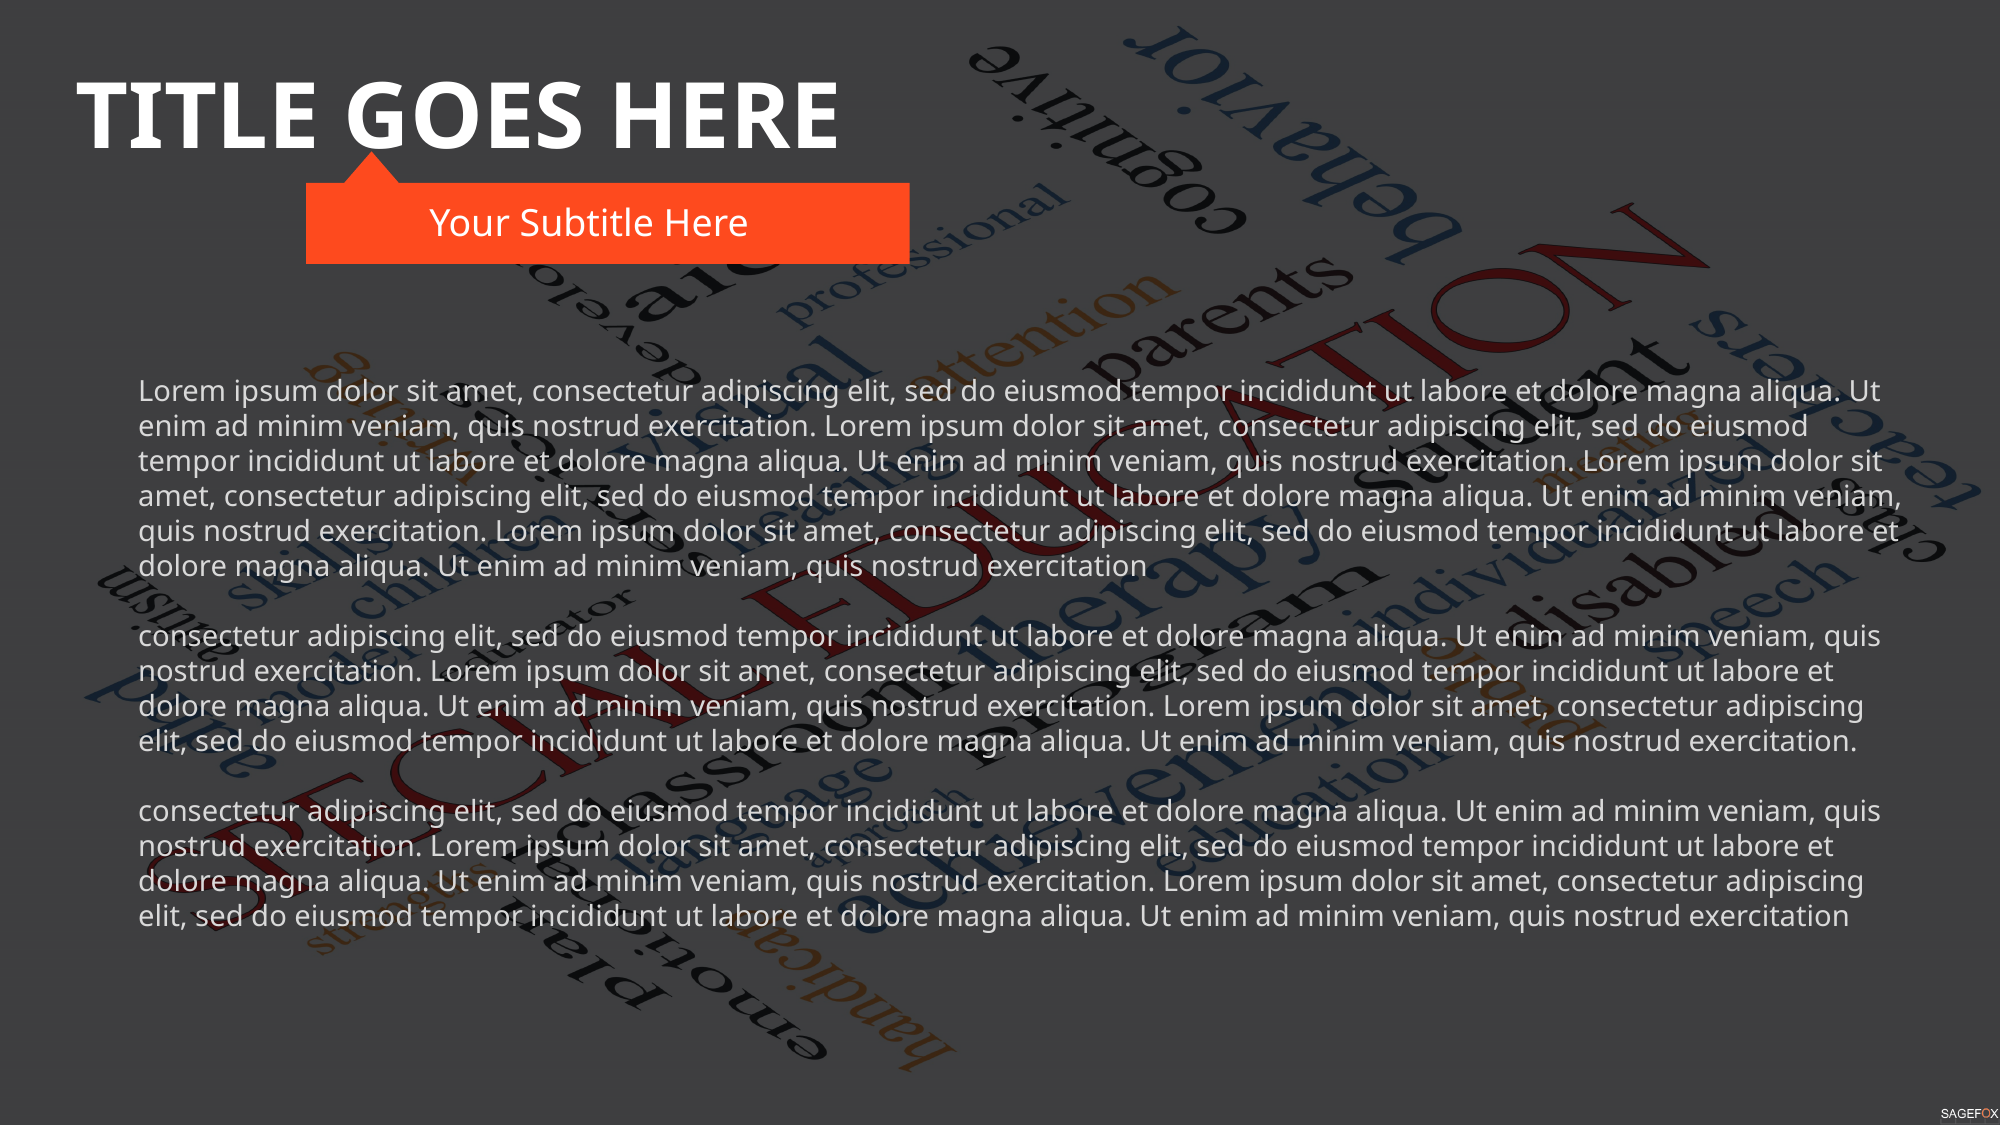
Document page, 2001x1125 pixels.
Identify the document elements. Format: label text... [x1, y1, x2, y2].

text_box Lorem ipsum dolor sit amet, consectetur adipiscing elit, sed do eiusmod tempor incididunt ut labore et dolore magna aliqua. Ut enim ad minim veniam, quis nostrud exercitation. Lorem ipsum dolor sit amet, consectetur adipiscing elit, sed do eiusmod tempor incididunt ut labore et dolore magna aliqua. Ut enim ad minim veniam, quis nostrud exercitation. Lorem ipsum dolor sit amet, consectetur adipiscing elit, sed do eiusmod tempor incididunt ut labore et dolore magna aliqua. Ut enim ad minim veniam, quis nostrud exercitation. Lorem ipsum dolor sit amet, consectetur adipiscing elit, sed do eiusmod tempor incididunt ut labore et dolore magna aliqua. Ut enim ad minim veniam, quis nostrud exercitation consectetur adipiscing elit, sed do eiusmod tempor incididunt ut labore et dolore magna aliqua. Ut enim ad minim veniam, quis nostrud exercitation. Lorem ipsum dolor sit amet, consectetur adipiscing elit, sed do eiusmod tempor incididunt ut labore et dolore magna aliqua. Ut enim ad minim veniam, quis nostrud exercitation. Lorem ipsum dolor sit amet, consectetur adipiscing elit, sed do eiusmod tempor incididunt ut labore et dolore magna aliqua. Ut enim ad minim veniam, quis nostrud exercitation. consectetur adipiscing elit, sed do eiusmod tempor incididunt ut labore et dolore magna aliqua. Ut enim ad minim veniam, quis nostrud exercitation. Lorem ipsum dolor sit amet, consectetur adipiscing elit, sed do eiusmod tempor incididunt ut labore et dolore magna aliqua. Ut enim ad minim veniam, quis nostrud exercitation. Lorem ipsum dolor sit amet, consectetur adipiscing elit, sed do eiusmod tempor incididunt ut labore et dolore magna aliqua. Ut enim ad minim veniam, quis nostrud exercitation [123, 365, 1930, 940]
picture [1940, 0, 2001, 1125]
text_box TITLE GOES HERE [60, 49, 965, 175]
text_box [306, 151, 910, 264]
